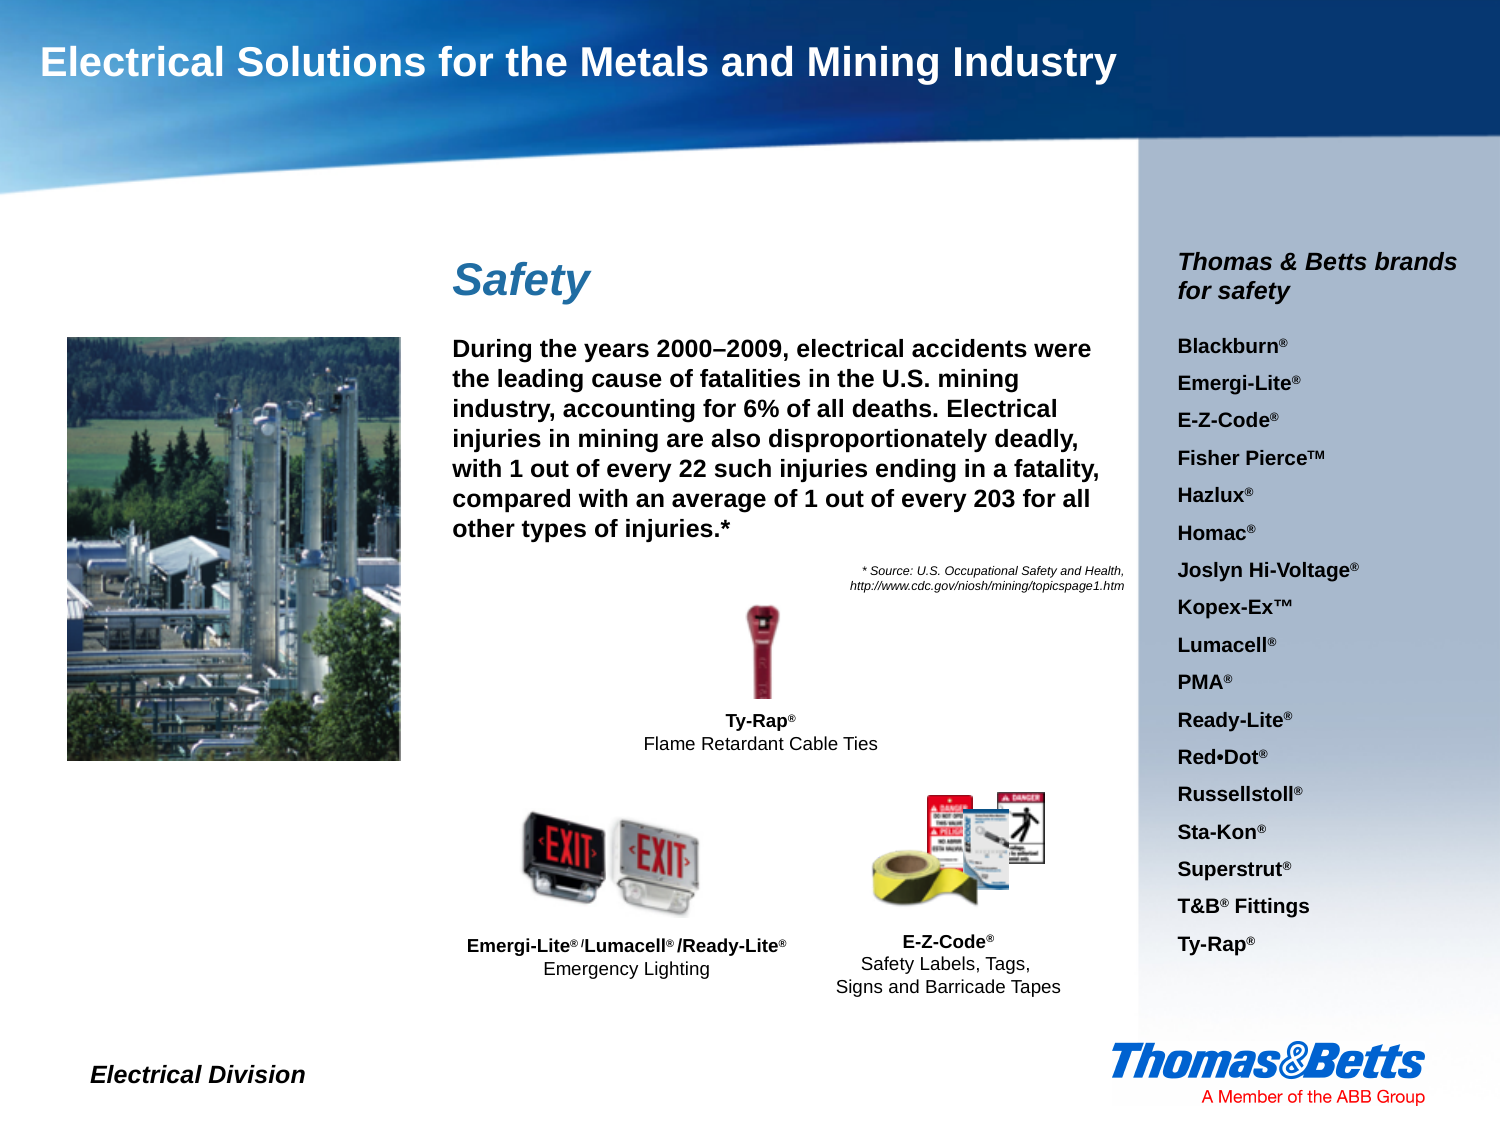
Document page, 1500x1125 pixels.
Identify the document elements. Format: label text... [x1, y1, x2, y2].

list During the years 2000–2009, electrical accidents were the leading cause of fatalities in the U.S. mining industry, accounting for 6% of all deaths. Electrical injuries in mining are also disproportionately deadly, with 1 out of every 22 such injuries ending in a fatality, compared with an average of 1 out of every 203 for all other types of injuries.* [437, 324, 1138, 1000]
text_box E-Z-Code® Safety Labels, Tags, Signs and Barricade Tapes [769, 922, 1128, 1005]
text_box * Source: U.S. Occupational Safety and Health, http://www.cdc.gov/niosh/mining/topicspage1.htm [796, 554, 1140, 600]
title Safety [437, 162, 1138, 313]
text_box Emergi-Lite® /Lumacell® /Ready-Lite® Emergency Lighting [447, 922, 769, 987]
text_box Ty-Rap® Flame Retardant Cable Ties [581, 701, 940, 762]
list Thomas & Betts brands for safety [1162, 162, 1500, 313]
list Blackburn® Emergi-Lite® E-Z-Code® Fisher PierceTM Hazlux® Homac® Joslyn Hi-Voltage® Kopex-Ex™ Lumacell® PMA® Ready-Lite® Red•Dot® Russellstoll® Sta-Kon® Superstrut® T&B® Fittings Ty-Rap® [1162, 324, 1482, 1050]
picture [0, 0, 1500, 1125]
